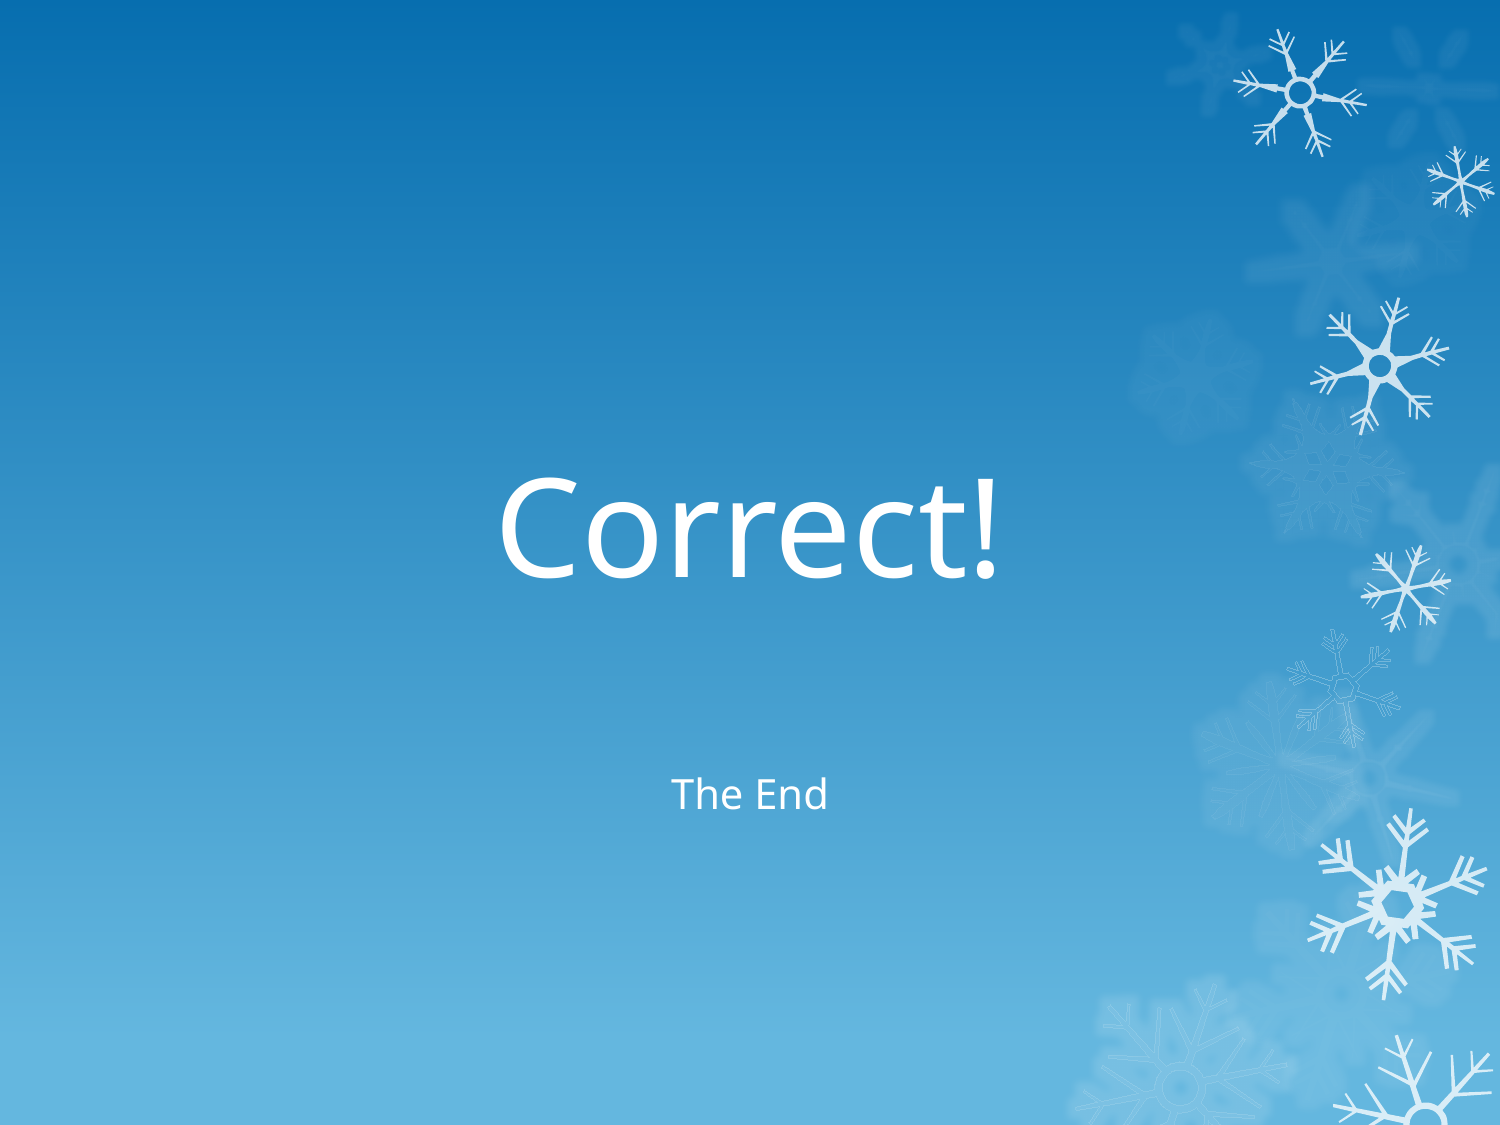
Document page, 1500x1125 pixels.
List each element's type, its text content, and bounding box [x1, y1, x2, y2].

list Correct! The End [165, 296, 1335, 962]
